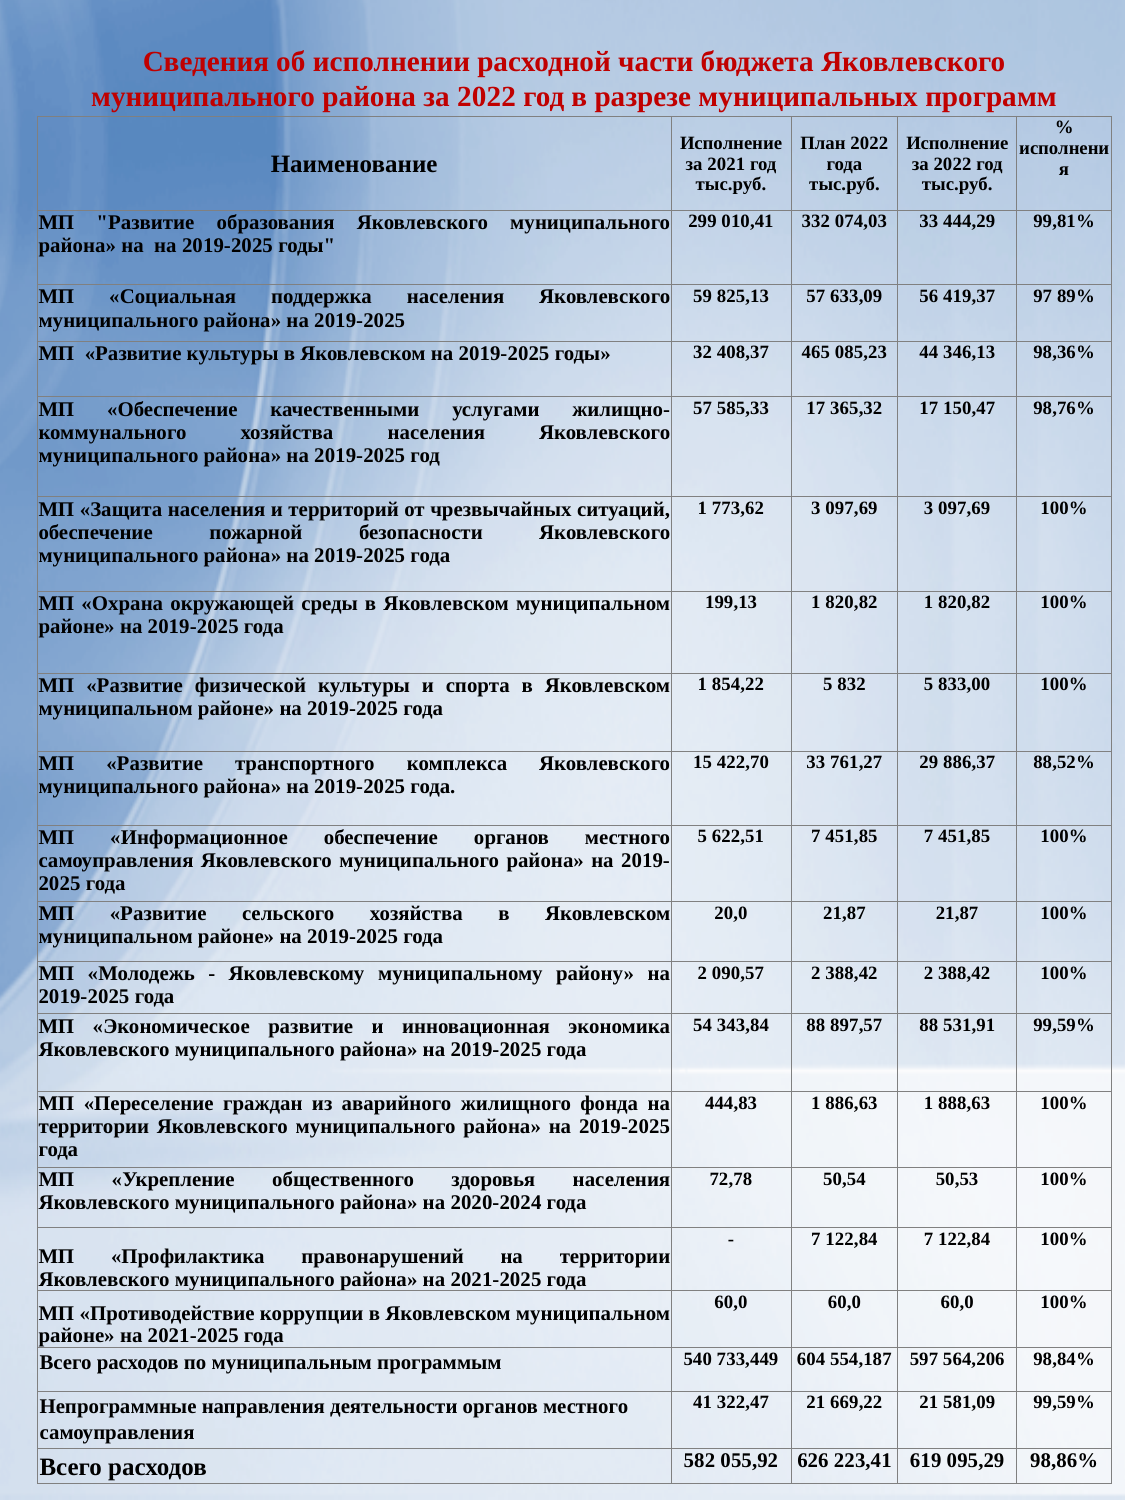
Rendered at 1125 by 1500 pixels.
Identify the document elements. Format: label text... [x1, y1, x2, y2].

text_box Сведения об исполнении расходной части бюджета Яковлевского муниципального района за 2022 год в разрезе муниципальных программ [46, 37, 1103, 116]
table_cell 33 444,29 [898, 211, 1016, 284]
table_cell МП «Охрана окружающей среды в Яковлевском муниципальном районе» на 2019-2025 года [38, 592, 671, 673]
table_cell 21 669,22 [792, 1392, 897, 1448]
table_cell 60,0 [792, 1291, 897, 1347]
table_cell МП «Укрепление общественного здоровья населения Яковлевского муниципального района» на 2020-2024 года [38, 1168, 671, 1227]
table_cell 3 097,69 [792, 497, 897, 591]
table_cell МП «Развитие культуры в Яковлевском на 2019-2025 годы» [38, 342, 671, 396]
table_cell МП «Переселение граждан из аварийного жилищного фонда на территории Яковлевского муниципального района» на 2019-2025 года [38, 1092, 671, 1167]
table_cell 100% [1017, 592, 1111, 673]
table_cell МП «Информационное обеспечение органов местного самоуправления Яковлевского муниципального района» на 2019-2025 года [38, 826, 671, 901]
table_cell 7 451,85 [898, 826, 1016, 901]
table_cell МП «Развитие транспортного комплекса Яковлевского муниципального района» на 2019-2025 года. [38, 752, 671, 825]
table_cell 100% [1017, 674, 1111, 751]
table_cell 1 888,63 [898, 1092, 1016, 1167]
table_cell 44 346,13 [898, 342, 1016, 396]
table_cell 619 095,29 [898, 1449, 1016, 1483]
table_cell 20,0 [672, 902, 791, 961]
table_cell 100% [1017, 1092, 1111, 1167]
table_cell 1 773,62 [672, 497, 791, 591]
table_cell 60,0 [898, 1291, 1016, 1347]
table_cell 41 322,47 [672, 1392, 791, 1448]
table_cell 88 531,91 [898, 1014, 1016, 1091]
table_cell 1 820,82 [792, 592, 897, 673]
table_cell МП «Социальная поддержка населения Яковлевского муниципального района» на 2019-2025 [38, 285, 671, 341]
table_cell 72,78 [672, 1168, 791, 1227]
table_cell 5 833,00 [898, 674, 1016, 751]
table_cell 444,83 [672, 1092, 791, 1167]
table_cell 99,59% [1017, 1392, 1111, 1448]
table_cell 32 408,37 [672, 342, 791, 396]
table_cell 199,13 [672, 592, 791, 673]
table_cell МП «Противодействие коррупции в Яковлевском муниципальном районе» на 2021-2025 года [38, 1291, 671, 1347]
table_cell 2 388,42 [792, 962, 897, 1013]
table_cell Непрограммные направления деятельности органов местного самоуправления [38, 1392, 671, 1448]
table_cell 29 886,37 [898, 752, 1016, 825]
table_cell 332 074,03 [792, 211, 897, 284]
table_cell 100% [1017, 1291, 1111, 1347]
table_cell 540 733,449 [672, 1348, 791, 1391]
table_cell 21,87 [898, 902, 1016, 961]
table_cell 7 451,85 [792, 826, 897, 901]
table_cell 57 585,33 [672, 397, 791, 496]
table_cell 2 388,42 [898, 962, 1016, 1013]
table_cell 100% [1017, 902, 1111, 961]
table_cell 7 122,84 [898, 1228, 1016, 1290]
table_cell 33 761,27 [792, 752, 897, 825]
table_header Исполнение за 2021 год тыс.руб. [672, 117, 791, 210]
table_cell 57 633,09 [792, 285, 897, 341]
table_cell - [672, 1228, 791, 1290]
table_cell 50,53 [898, 1168, 1016, 1227]
table_header Наименование [38, 117, 671, 210]
table_cell МП «Экономическое развитие и инновационная экономика Яковлевского муниципального района» на 2019-2025 года [38, 1014, 671, 1091]
table_header План 2022 года тыс.руб. [792, 117, 897, 210]
table_cell 56 419,37 [898, 285, 1016, 341]
table_cell 50,54 [792, 1168, 897, 1227]
table_cell МП «Развитие сельского хозяйства в Яковлевском муниципальном районе» на 2019-2025 года [38, 902, 671, 961]
table_cell 604 554,187 [792, 1348, 897, 1391]
table_cell МП "Развитие образования Яковлевского муниципального района» на на 2019-2025 годы" [38, 211, 671, 284]
table_cell Всего расходов по муниципальным программым [38, 1348, 671, 1391]
table_cell 99,81% [1017, 211, 1111, 284]
table_cell 99,59% [1017, 1014, 1111, 1091]
table_cell 2 090,57 [672, 962, 791, 1013]
table_cell 15 422,70 [672, 752, 791, 825]
table_cell 626 223,41 [792, 1449, 897, 1483]
table_cell МП «Молодежь - Яковлевскому муниципальному району» на 2019-2025 года [38, 962, 671, 1013]
table_cell 7 122,84 [792, 1228, 897, 1290]
table_cell 100% [1017, 1168, 1111, 1227]
table_cell 100% [1017, 962, 1111, 1013]
table_cell МП «Развитие физической культуры и спорта в Яковлевском муниципальном районе» на 2019-2025 года [38, 674, 671, 751]
table_cell 88,52% [1017, 752, 1111, 825]
table_cell 60,0 [672, 1291, 791, 1347]
table_cell МП «Профилактика правонарушений на территории Яковлевского муниципального района» на 2021-2025 года [38, 1228, 671, 1290]
table_cell 3 097,69 [898, 497, 1016, 591]
table_cell 54 343,84 [672, 1014, 791, 1091]
table_cell 597 564,206 [898, 1348, 1016, 1391]
table_cell 17 150,47 [898, 397, 1016, 496]
table_cell 1 820,82 [898, 592, 1016, 673]
table_cell 100% [1017, 826, 1111, 901]
table_cell 465 085,23 [792, 342, 897, 396]
table_cell 100% [1017, 1228, 1111, 1290]
table_cell 100% [1017, 497, 1111, 591]
table_cell Всего расходов [38, 1449, 671, 1483]
table_cell 97 89% [1017, 285, 1111, 341]
table_cell 98,86% [1017, 1449, 1111, 1483]
table_cell 98,84% [1017, 1348, 1111, 1391]
table_cell 5 622,51 [672, 826, 791, 901]
table_cell 88 897,57 [792, 1014, 897, 1091]
table_cell МП «Защита населения и территорий от чрезвычайных ситуаций, обеспечение пожарной безопасности Яковлевского муниципального района» на 2019-2025 года [38, 497, 671, 591]
table_cell 21 581,09 [898, 1392, 1016, 1448]
table_cell 98,76% [1017, 397, 1111, 496]
table_header Исполнение за 2022 год тыс.руб. [898, 117, 1016, 210]
table_cell 1 854,22 [672, 674, 791, 751]
table_cell 21,87 [792, 902, 897, 961]
table_cell 299 010,41 [672, 211, 791, 284]
table_cell 582 055,92 [672, 1449, 791, 1483]
table_header % исполнения [1017, 117, 1111, 210]
table_cell 1 886,63 [792, 1092, 897, 1167]
table_cell 59 825,13 [672, 285, 791, 341]
table_cell 98,36% [1017, 342, 1111, 396]
picture [0, 0, 1125, 1500]
table_cell 5 832 [792, 674, 897, 751]
table_cell МП «Обеспечение качественными услугами жилищно-коммунального хозяйства населения Яковлевского муниципального района» на 2019-2025 год [38, 397, 671, 496]
table_cell 17 365,32 [792, 397, 897, 496]
